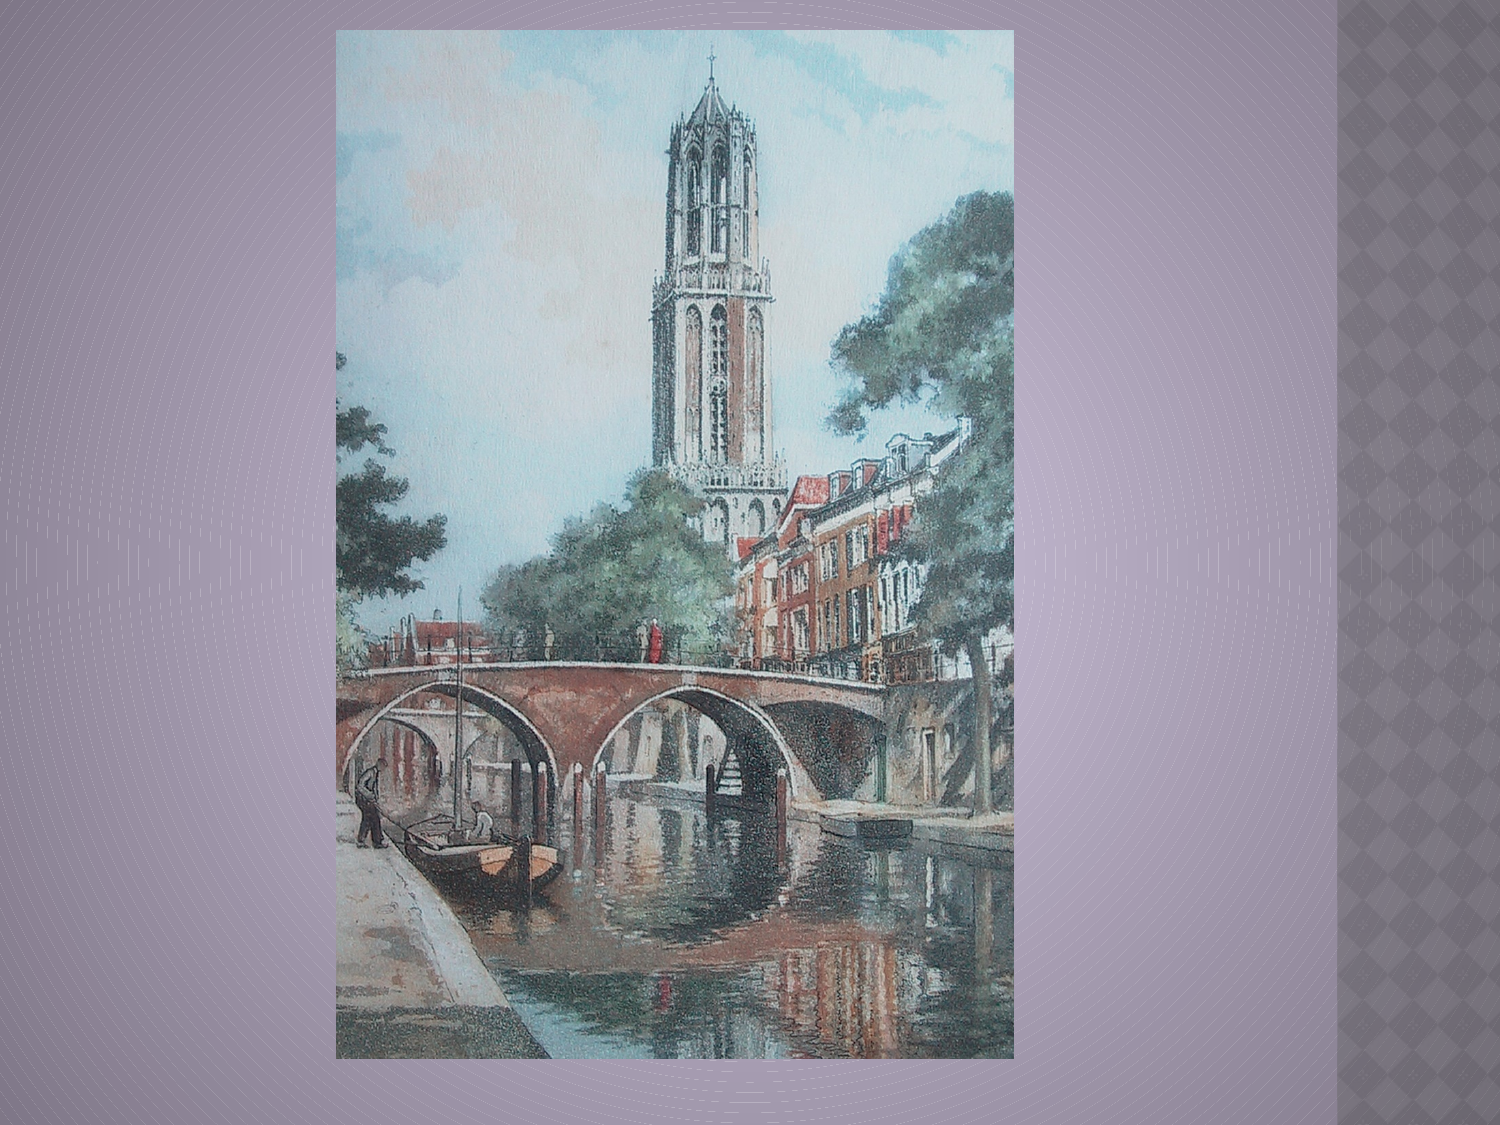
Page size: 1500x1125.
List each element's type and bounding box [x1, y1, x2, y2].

picture [336, 30, 1015, 1060]
